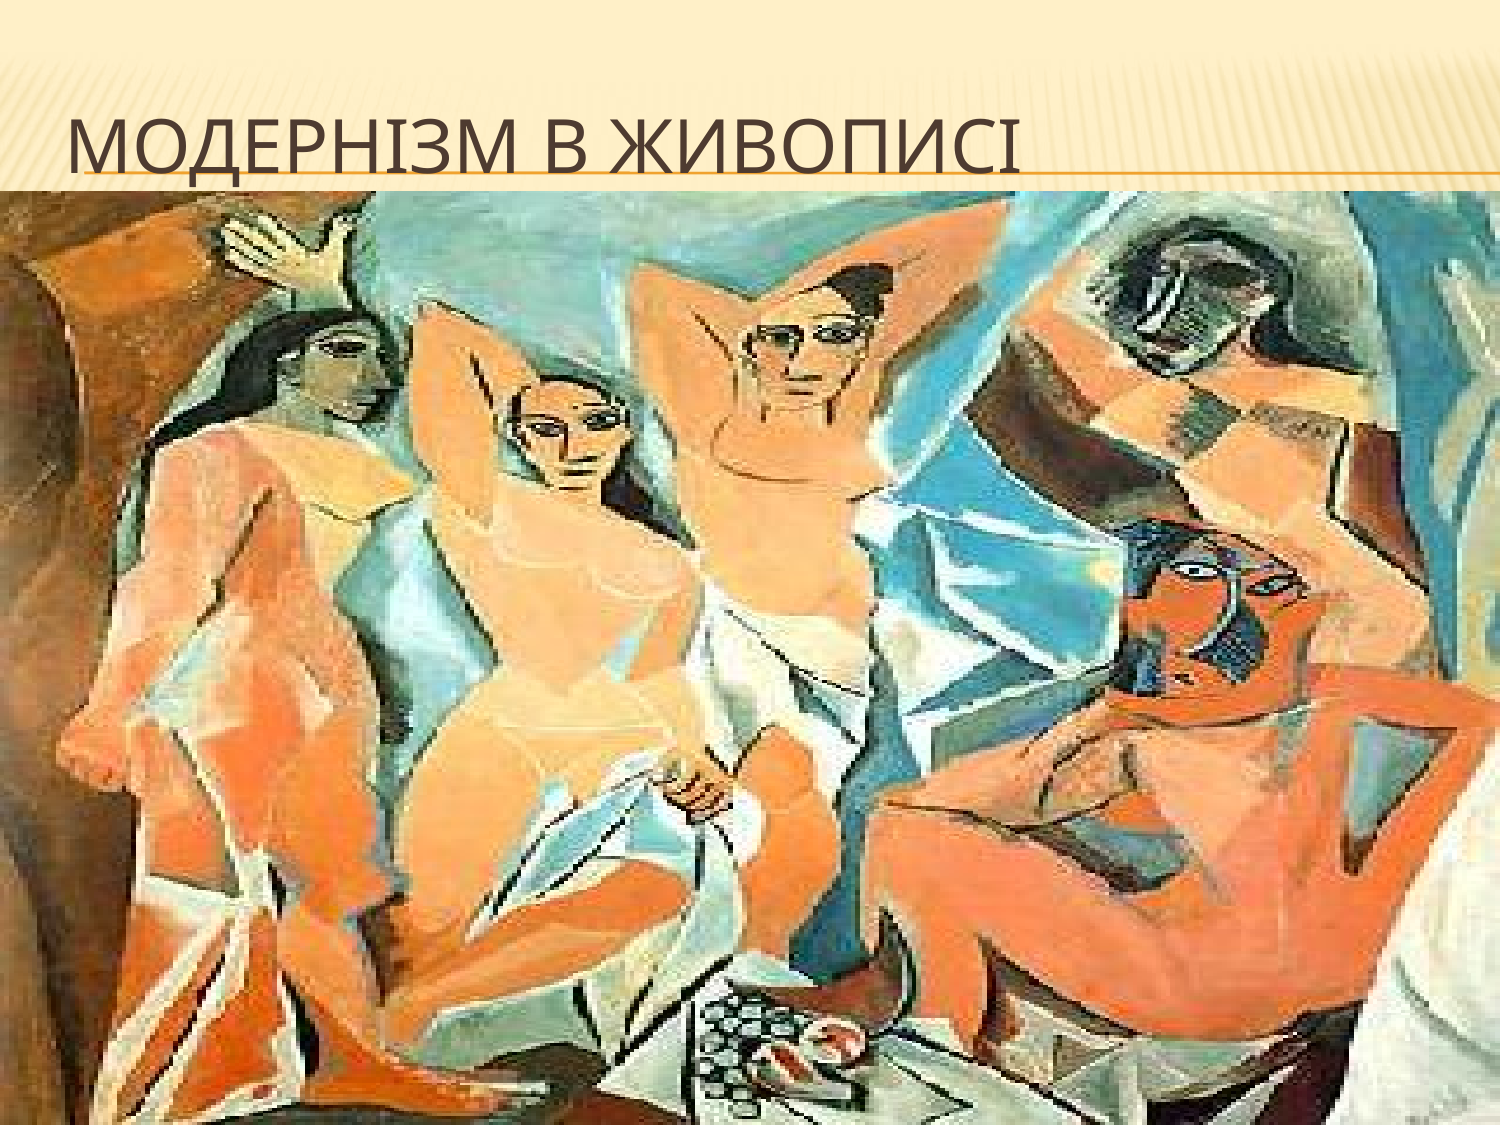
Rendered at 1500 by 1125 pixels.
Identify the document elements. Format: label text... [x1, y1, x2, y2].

title Модернізм в живописі [50, 75, 1475, 189]
picture [0, 191, 1500, 1125]
